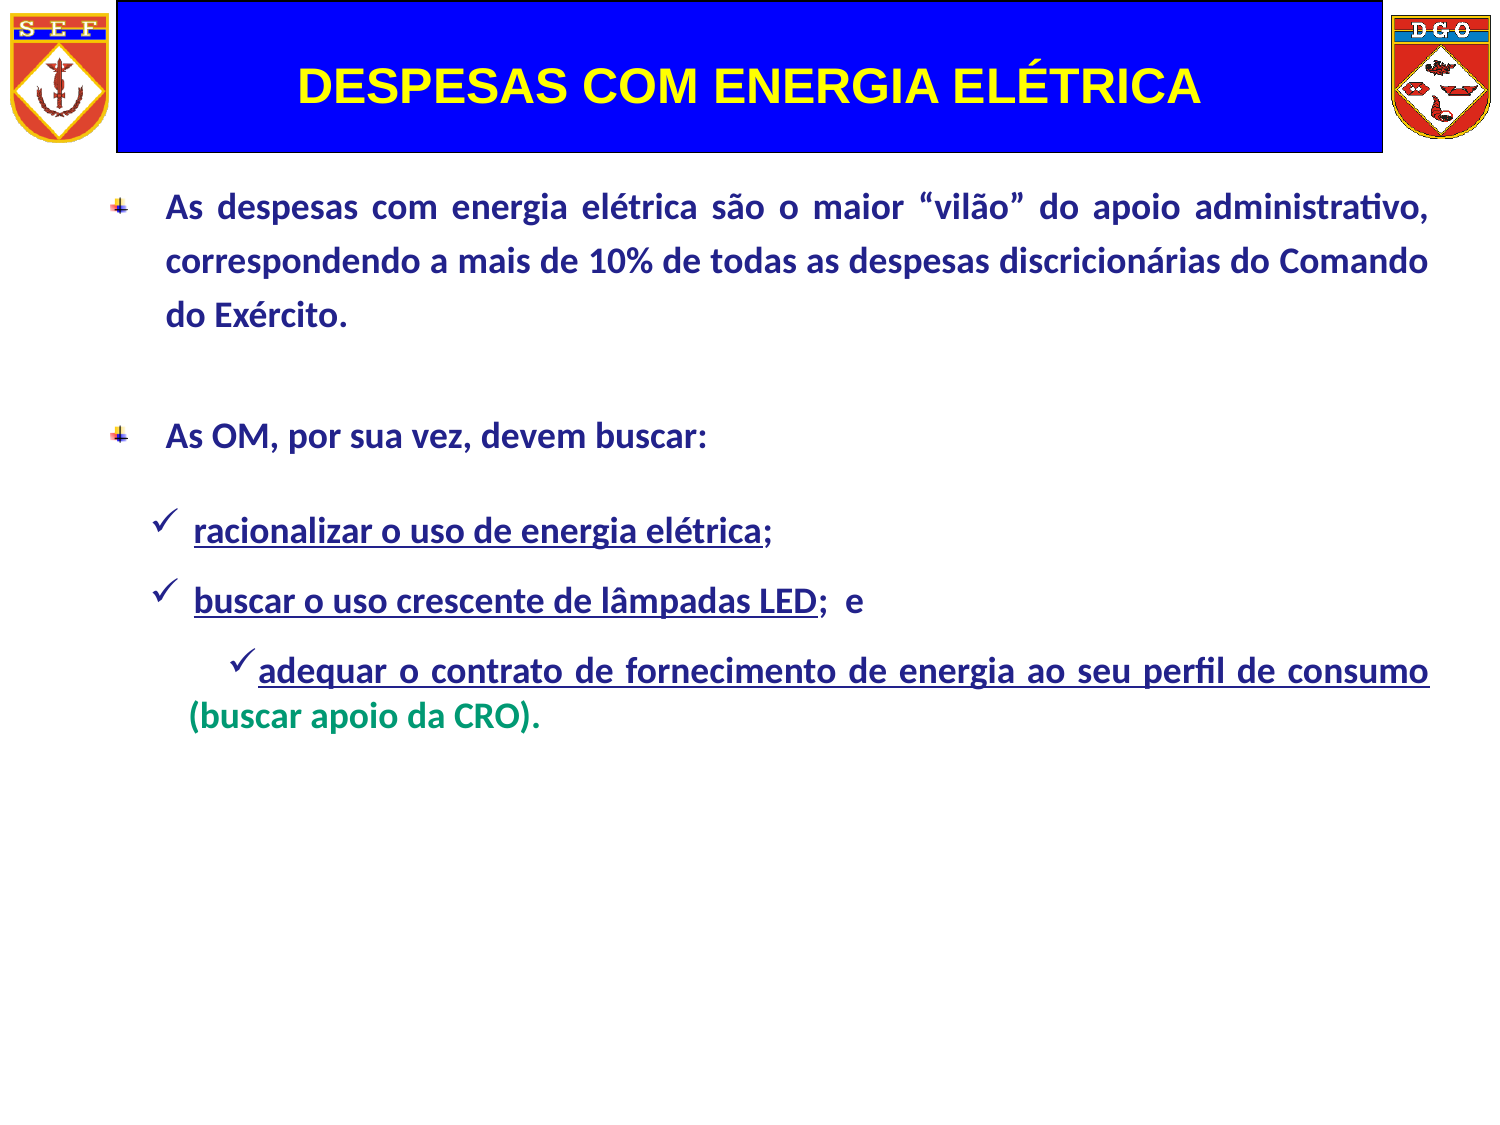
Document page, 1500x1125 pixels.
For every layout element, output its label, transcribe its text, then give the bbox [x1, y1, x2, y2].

text_box As despesas com energia elétrica são o maior “vilão” do apoio administrativo, correspondendo a mais de 10% de todas as despesas discricionárias do Comando do Exército. As OM, por sua vez, devem buscar: racionalizar o uso de energia elétrica; buscar o uso crescente de lâmpadas LED; e adequar o contrato de fornecimento de energia ao seu perfil de consumo (buscar apoio da CRO). [95, 165, 1446, 1104]
picture [1391, 15, 1492, 35]
picture [110, 424, 128, 443]
text_box DESPESAS COM ENERGIA ELÉTRICA [0, 35, 1500, 109]
list [70, 140, 1421, 1079]
picture [110, 196, 128, 214]
picture [1391, 109, 1492, 140]
picture [10, 13, 109, 35]
picture [10, 109, 109, 143]
